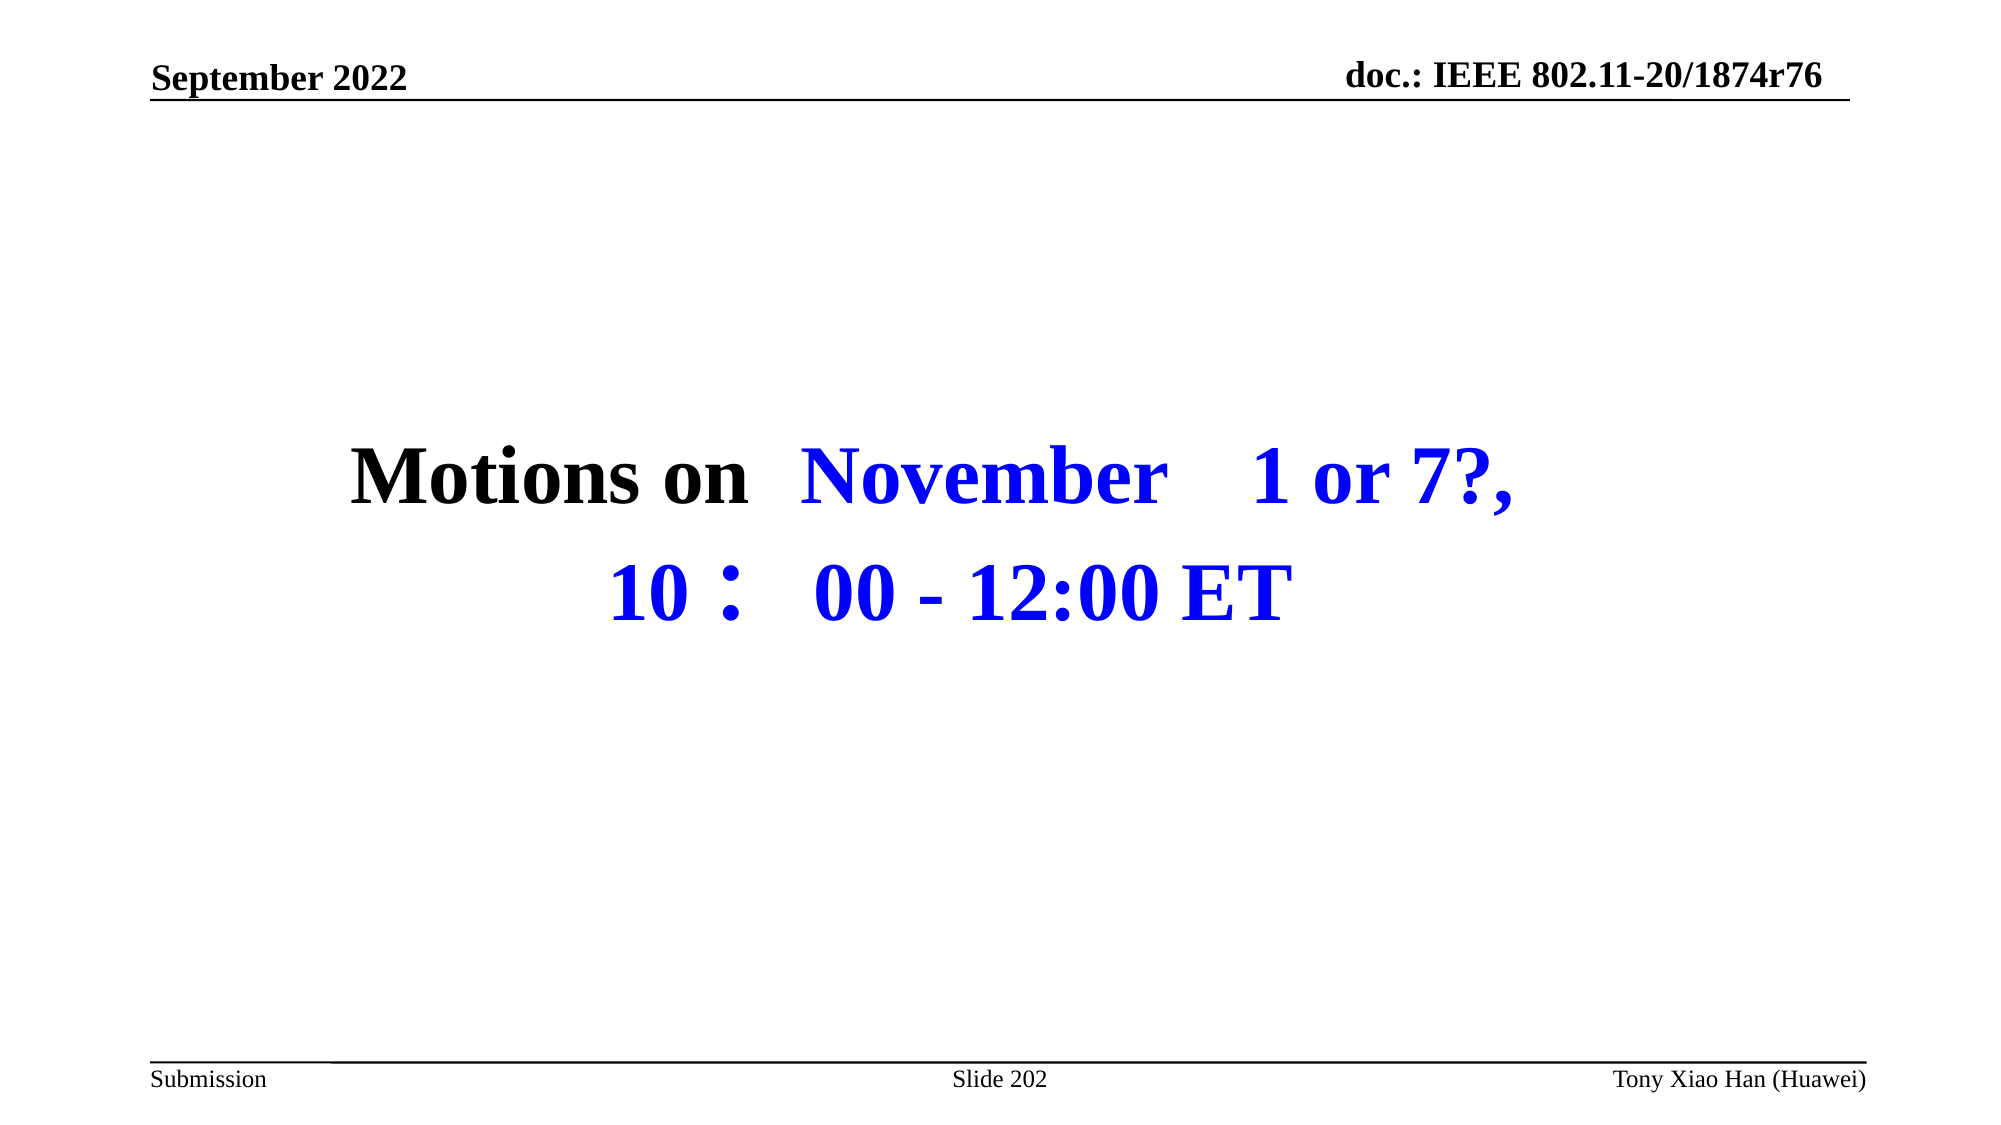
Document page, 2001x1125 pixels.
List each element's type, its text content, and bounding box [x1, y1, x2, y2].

text_box Motions on November 1 or 7?, 10：00 - 12:00 ET [187, 412, 1713, 950]
